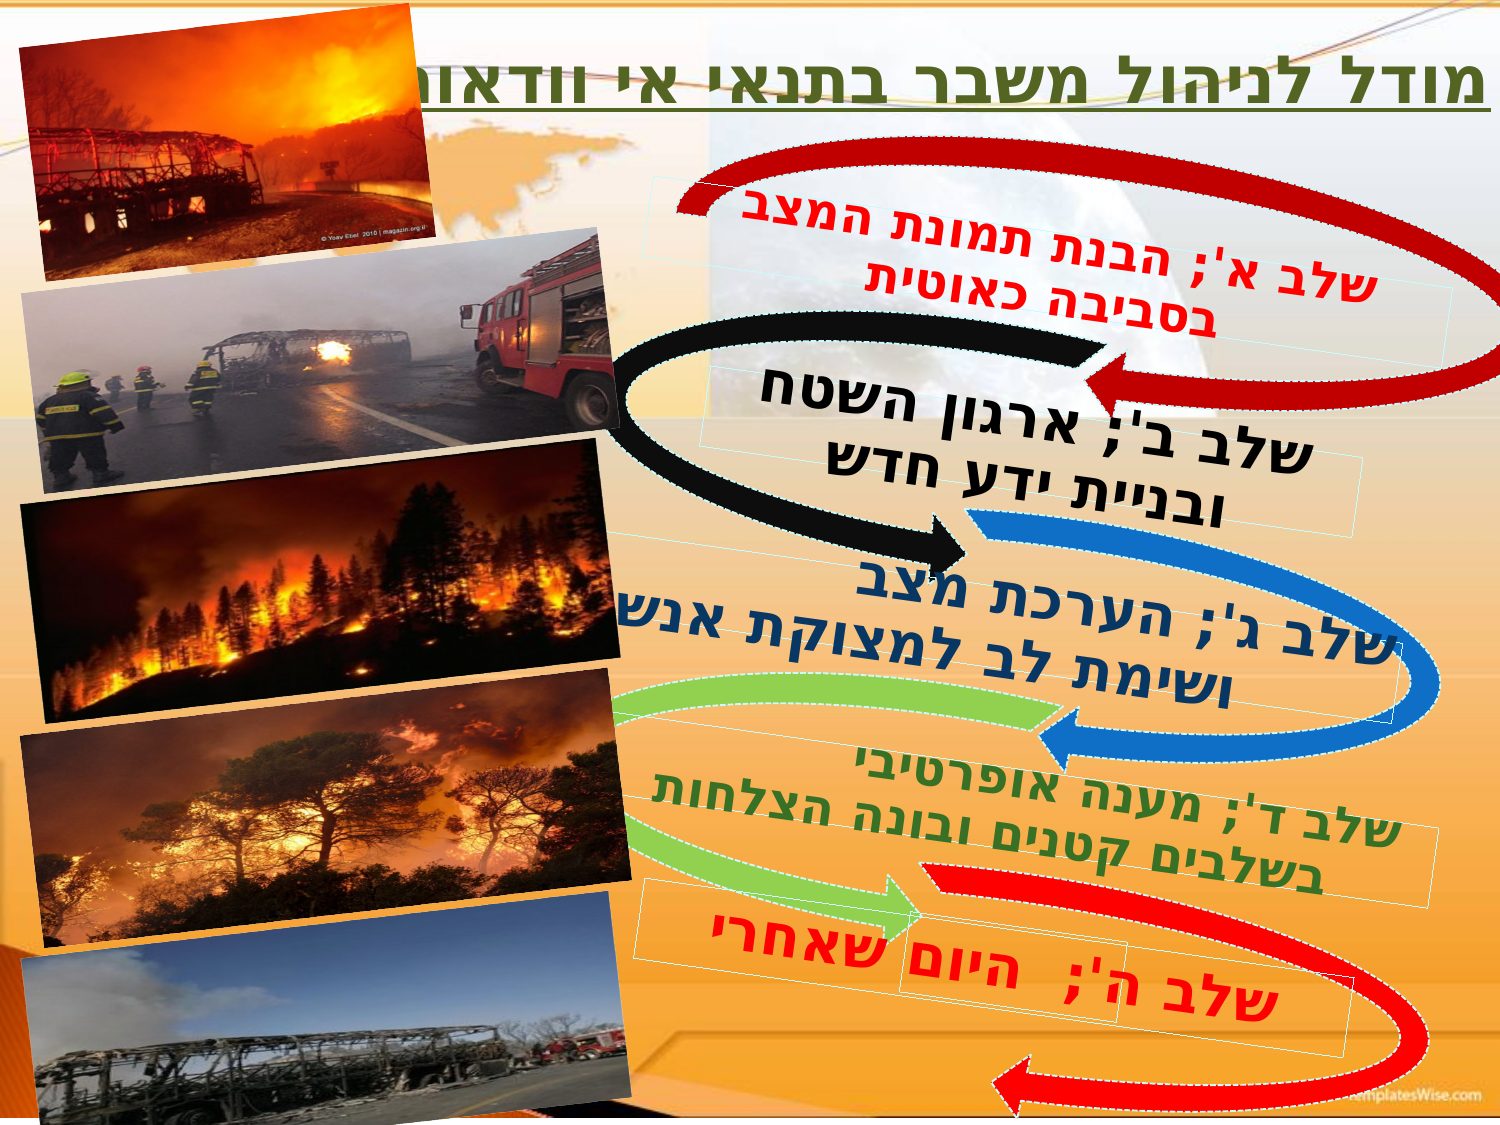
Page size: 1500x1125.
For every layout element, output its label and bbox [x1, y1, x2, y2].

picture [0, 0, 1500, 1125]
text_box [524, 119, 1500, 1115]
